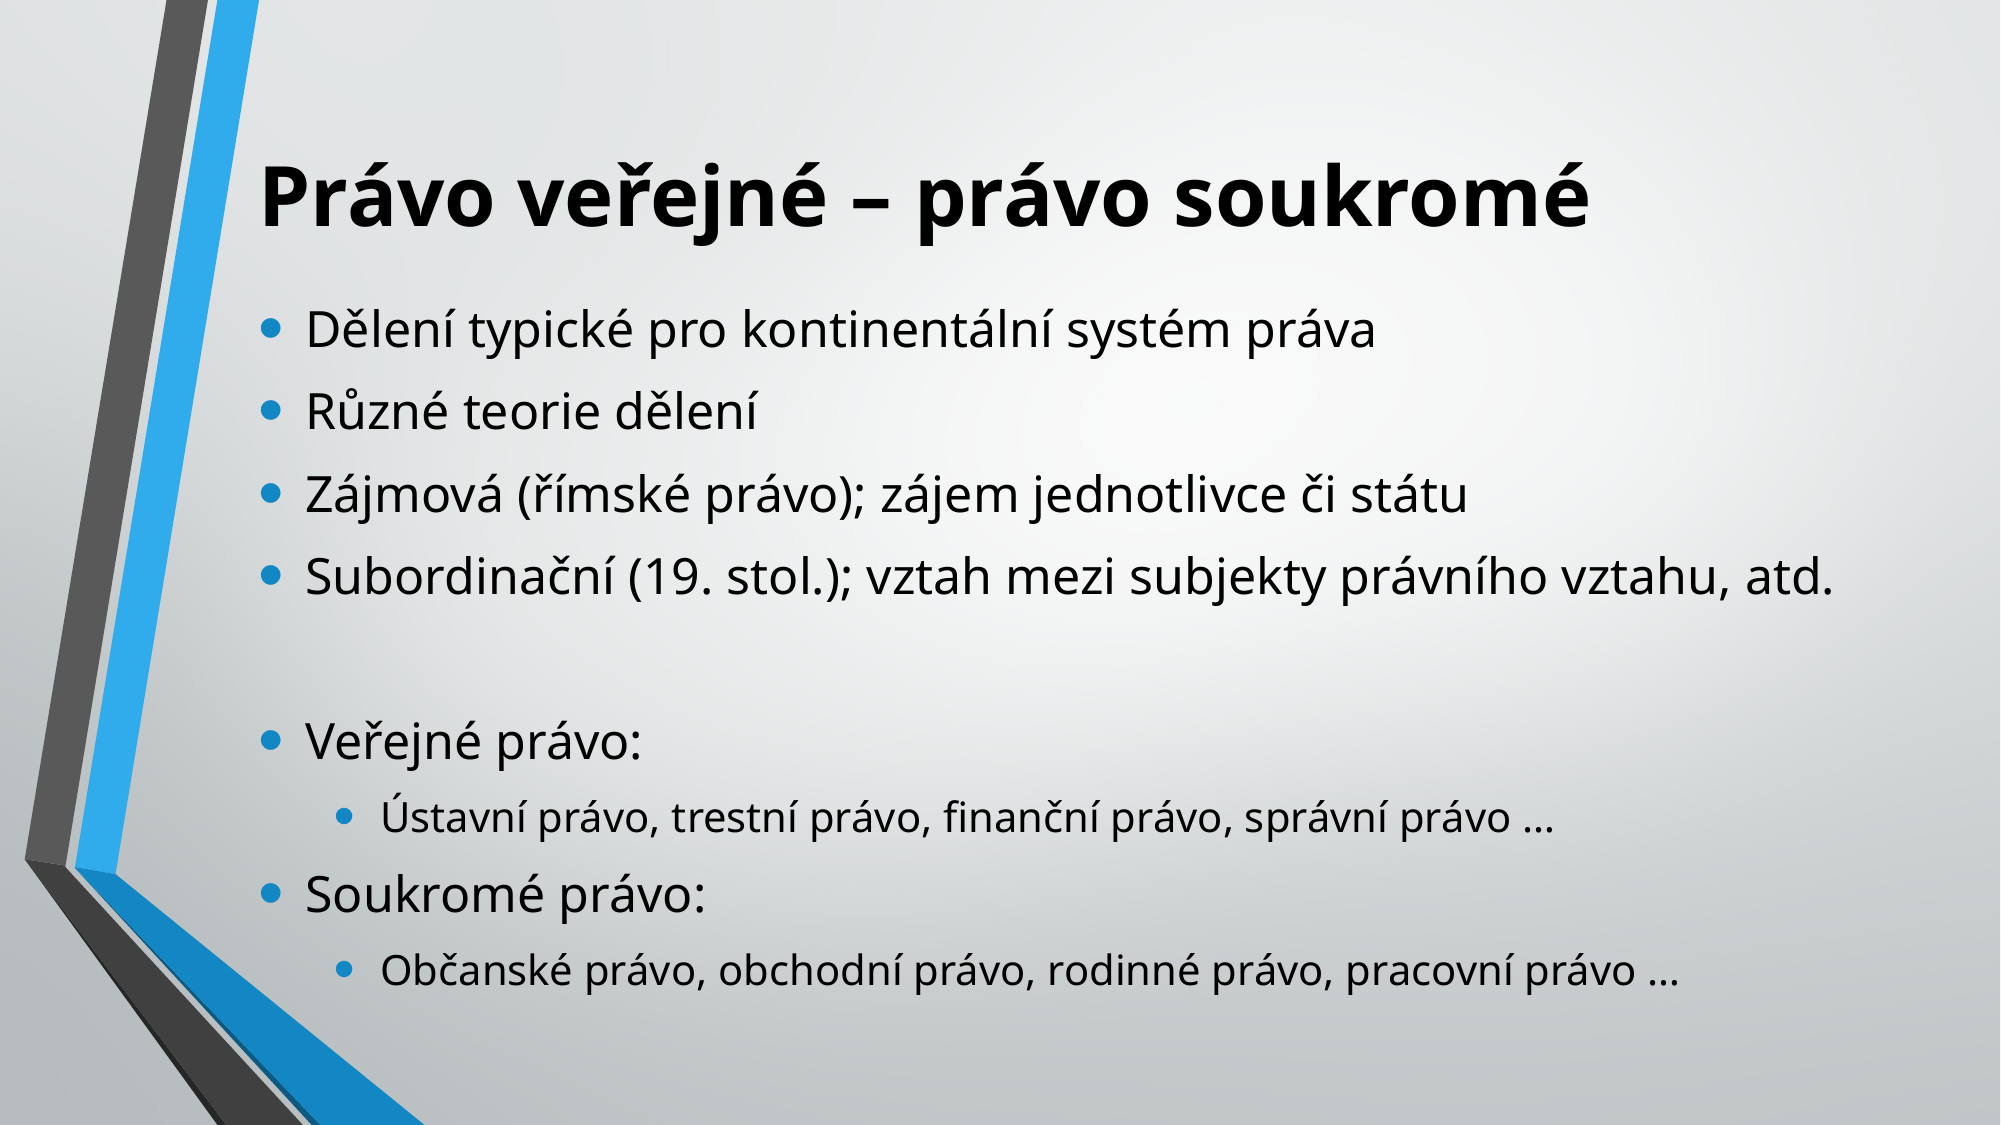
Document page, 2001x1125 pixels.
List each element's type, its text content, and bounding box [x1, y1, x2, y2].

title Právo veřejné – právo soukromé [243, 97, 1887, 289]
list Dělení typické pro kontinentální systém práva Různé teorie dělení Zájmová (římské právo); zájem jednotlivce či státu Subordinační (19. stol.); vztah mezi subjekty právního vztahu, atd. Veřejné právo: Ústavní právo, trestní právo, finanční právo, správní právo … Soukromé právo: Občanské právo, obchodní právo, rodinné právo, pracovní právo … [243, 289, 1887, 1037]
